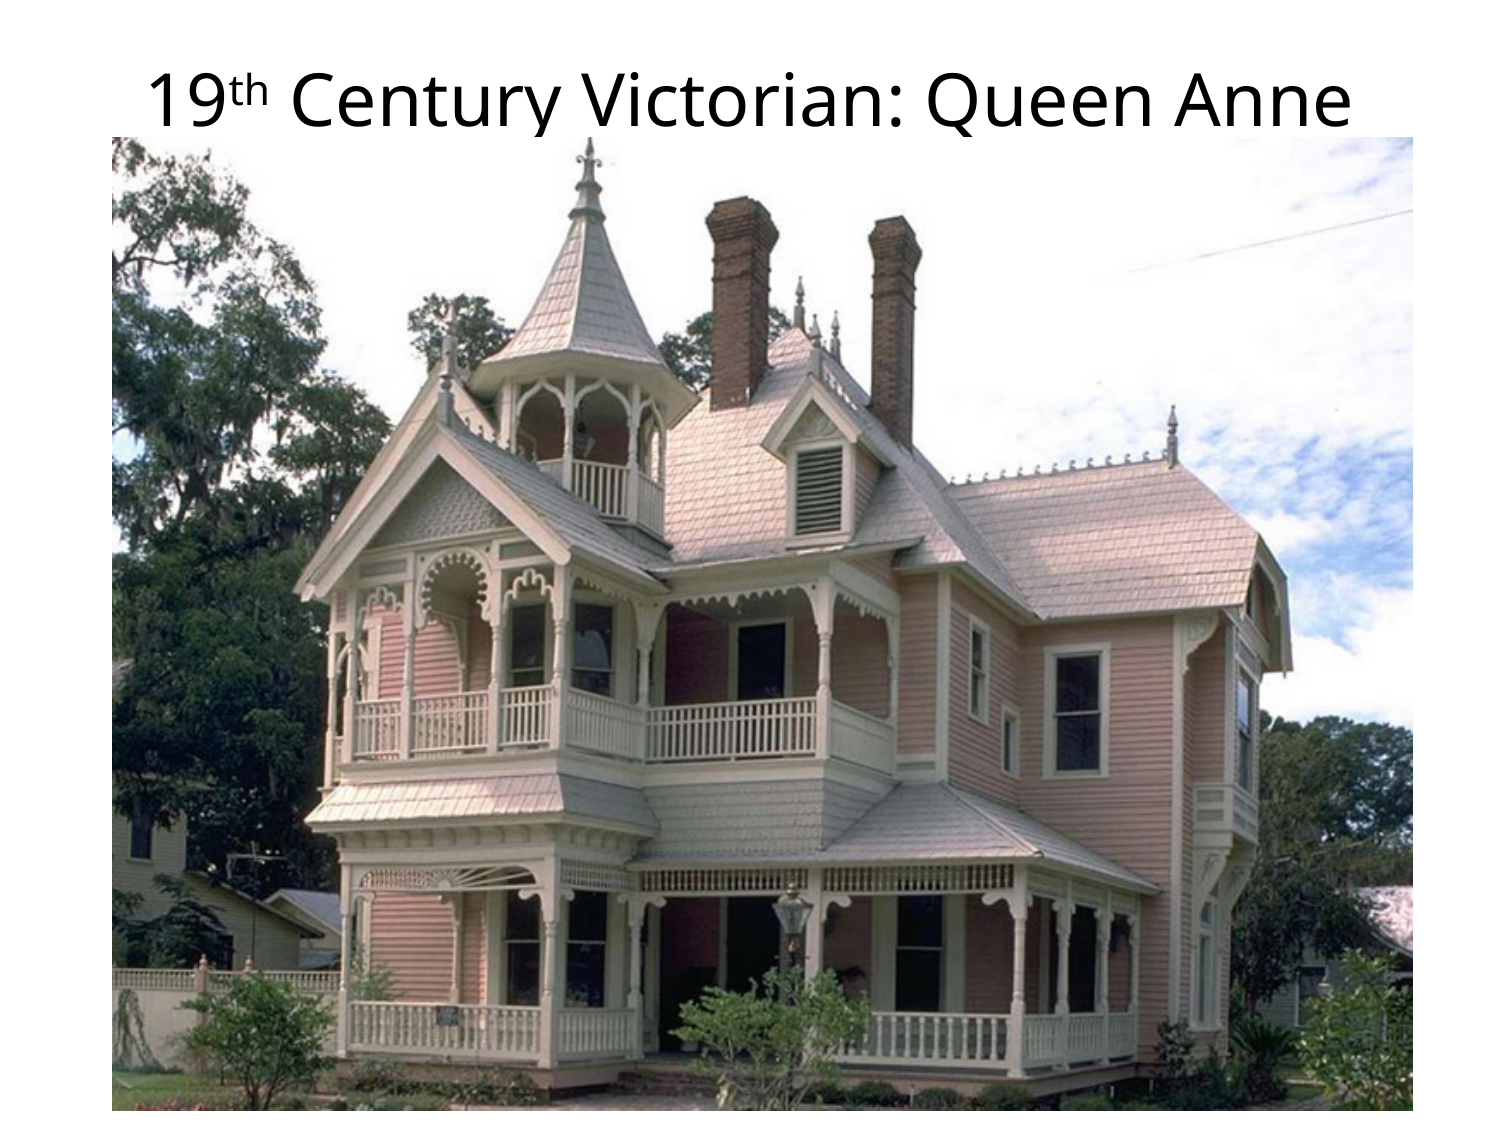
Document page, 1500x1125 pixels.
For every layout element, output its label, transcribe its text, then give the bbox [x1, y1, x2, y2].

picture [112, 137, 1413, 1111]
title 19th Century Victorian: Queen Anne [0, 45, 1500, 150]
